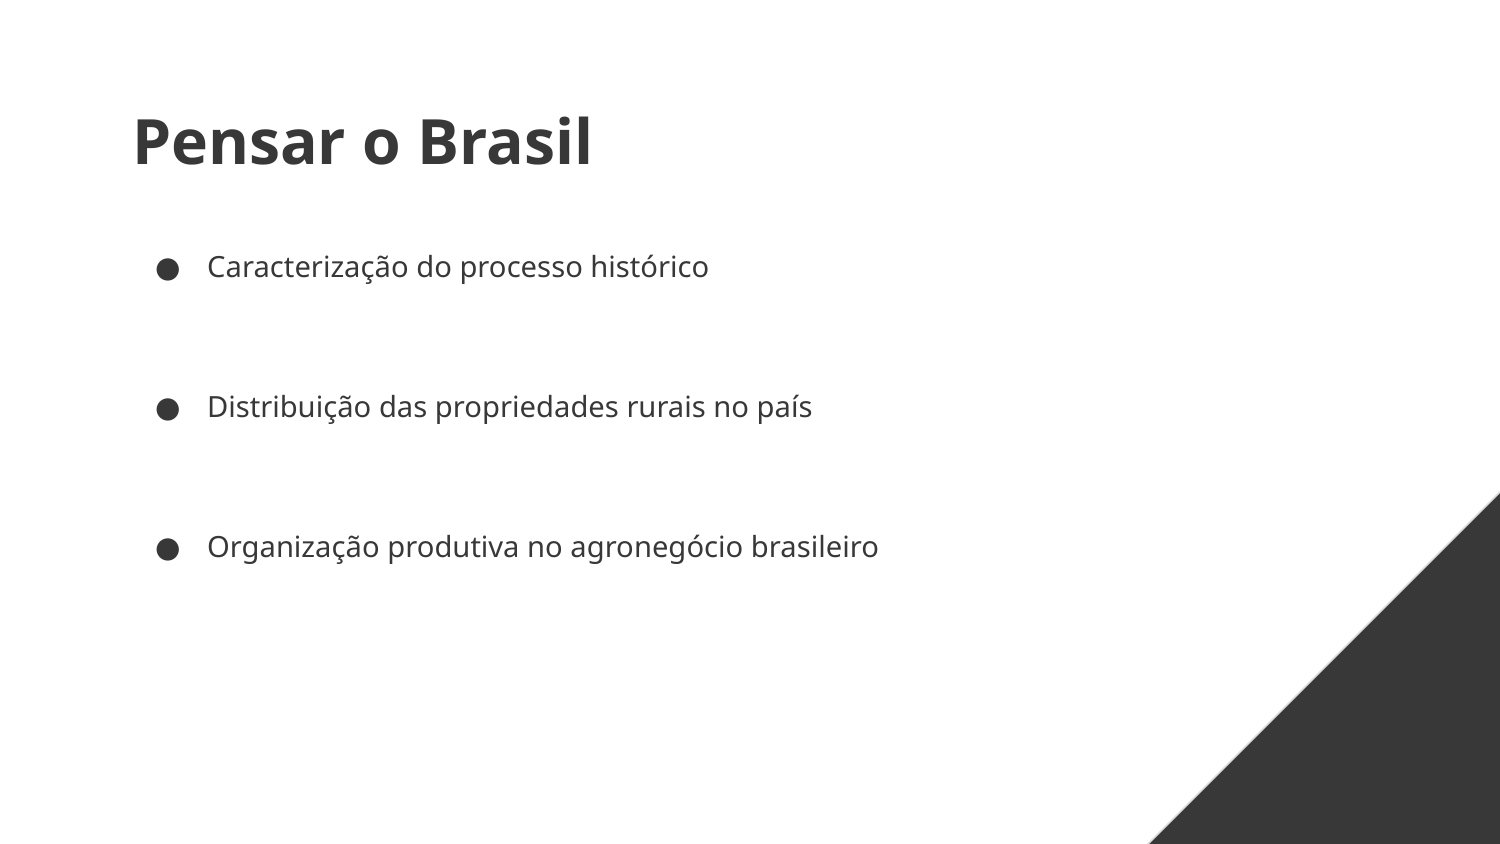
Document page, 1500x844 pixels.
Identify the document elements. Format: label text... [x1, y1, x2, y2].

list Caracterização do processo histórico Distribuição das propriedades rurais no país Organização produtiva no agronegócio brasileiro [116, 233, 1114, 769]
title Pensar o Brasil [116, 87, 1064, 174]
